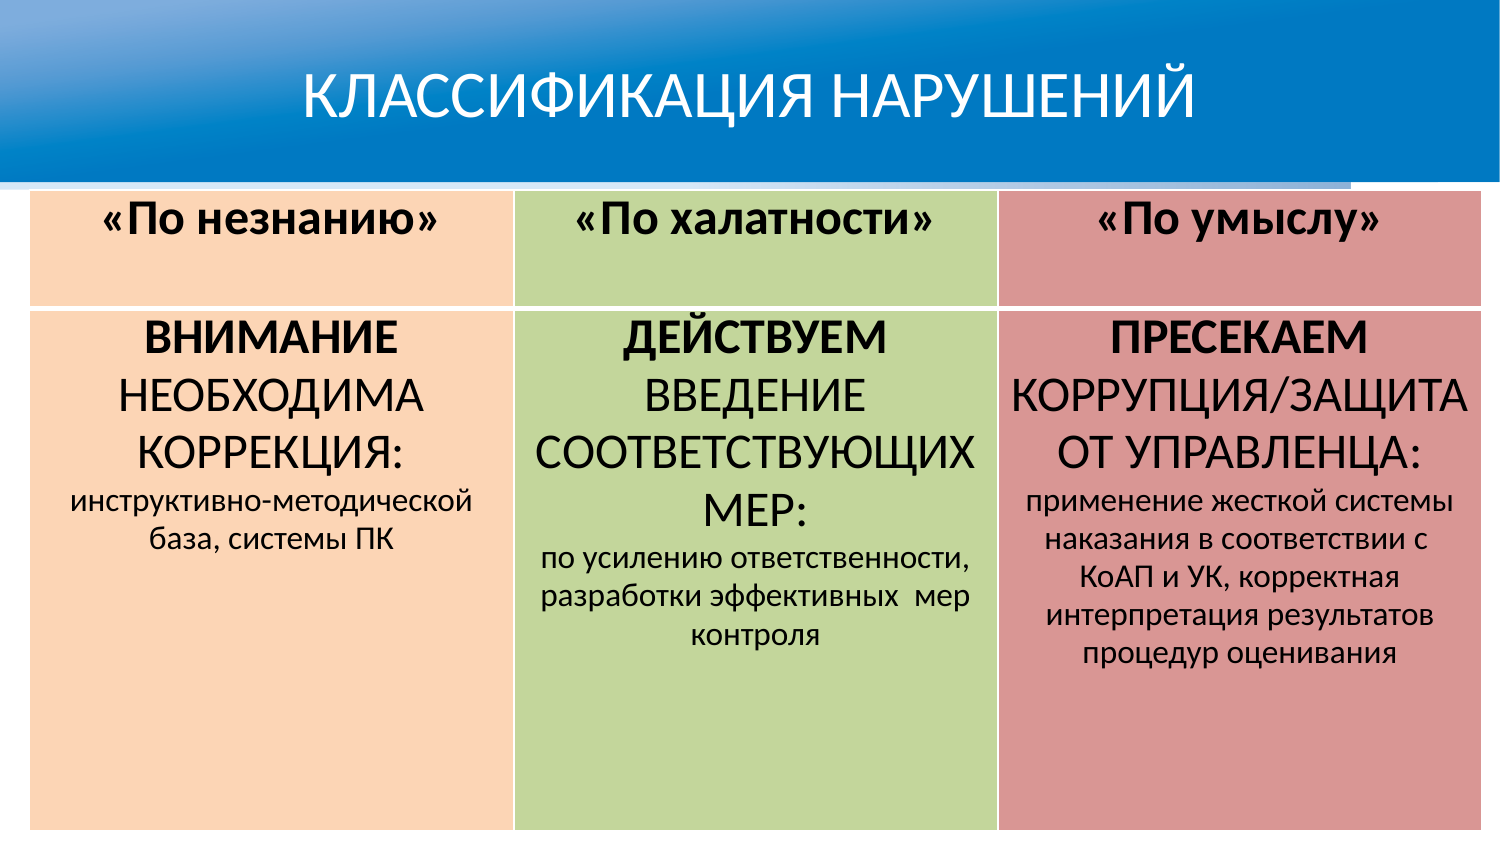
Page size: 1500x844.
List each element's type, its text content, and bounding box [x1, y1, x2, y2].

table_cell ПРЕСЕКАЕМ КОРРУПЦИЯ/ЗАЩИТА ОТ УПРАВЛЕНЦА: применение жесткой системы наказания в соответствии с КоАП и УК, корректная интерпретация результатов процедур оценивания [999, 311, 1481, 830]
table_cell ДЕЙСТВУЕМ ВВЕДЕНИЕ СООТВЕТСТВУЮЩИХ МЕР: по усилению ответственности, разработки эффективных мер контроля [515, 311, 997, 830]
picture [0, 0, 1500, 191]
table_header «По халатности» [515, 198, 997, 306]
table_header «По умыслу» [999, 198, 1481, 306]
table_header «По незнанию» [30, 198, 513, 306]
table_cell ВНИМАНИЕ НЕОБХОДИМА КОРРЕКЦИЯ: инструктивно-методической база, системы ПК [30, 311, 513, 830]
